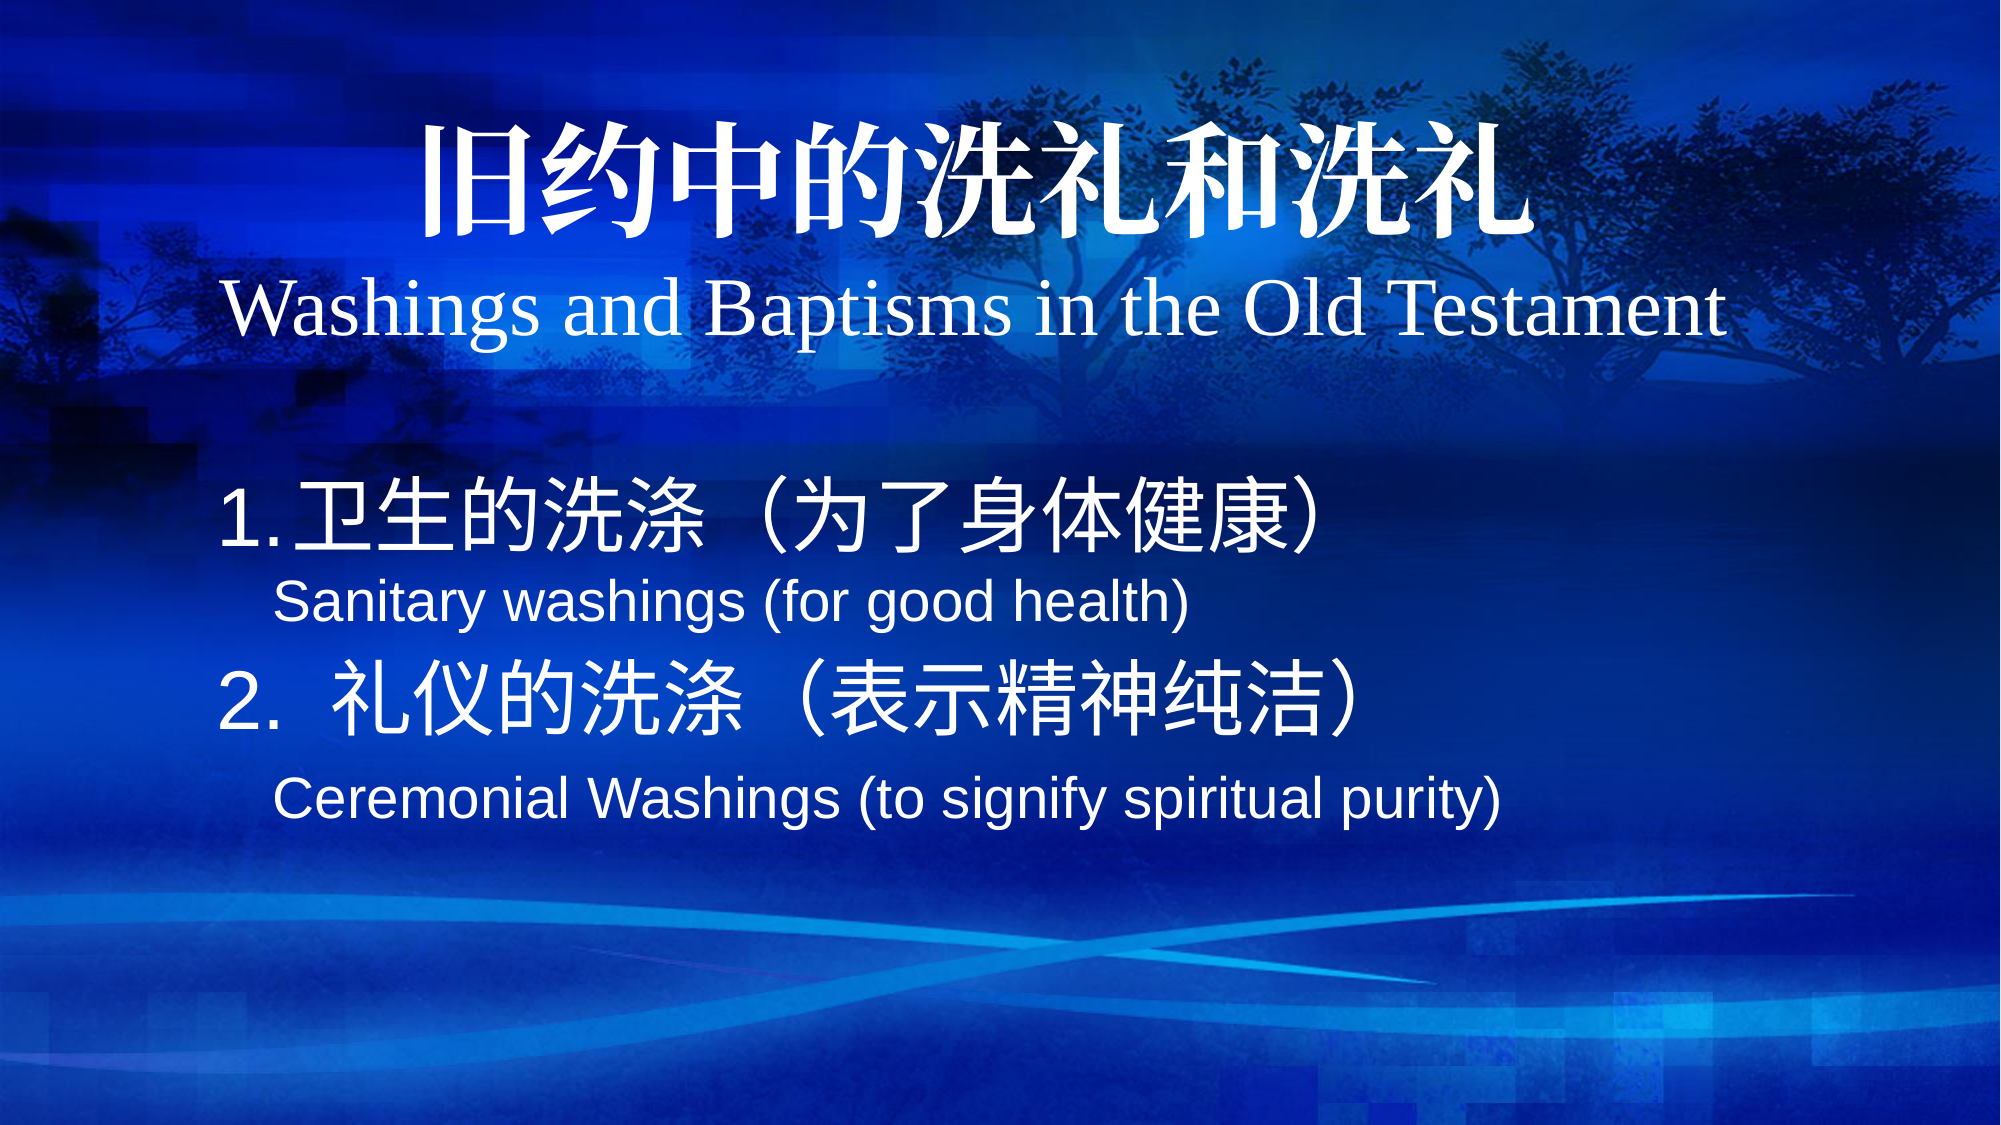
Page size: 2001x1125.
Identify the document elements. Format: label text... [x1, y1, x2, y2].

picture [0, 0, 2001, 1125]
title 旧约中的洗礼和洗礼 Washings and Baptisms in the Old Testament [75, 79, 1875, 375]
list 卫生的洗涤（为了身体健康） Sanitary washings (for good health) 2. 礼仪的洗涤（表示精神纯洁） Ceremonial Washings (to signify spiritual purity) [201, 455, 1788, 850]
